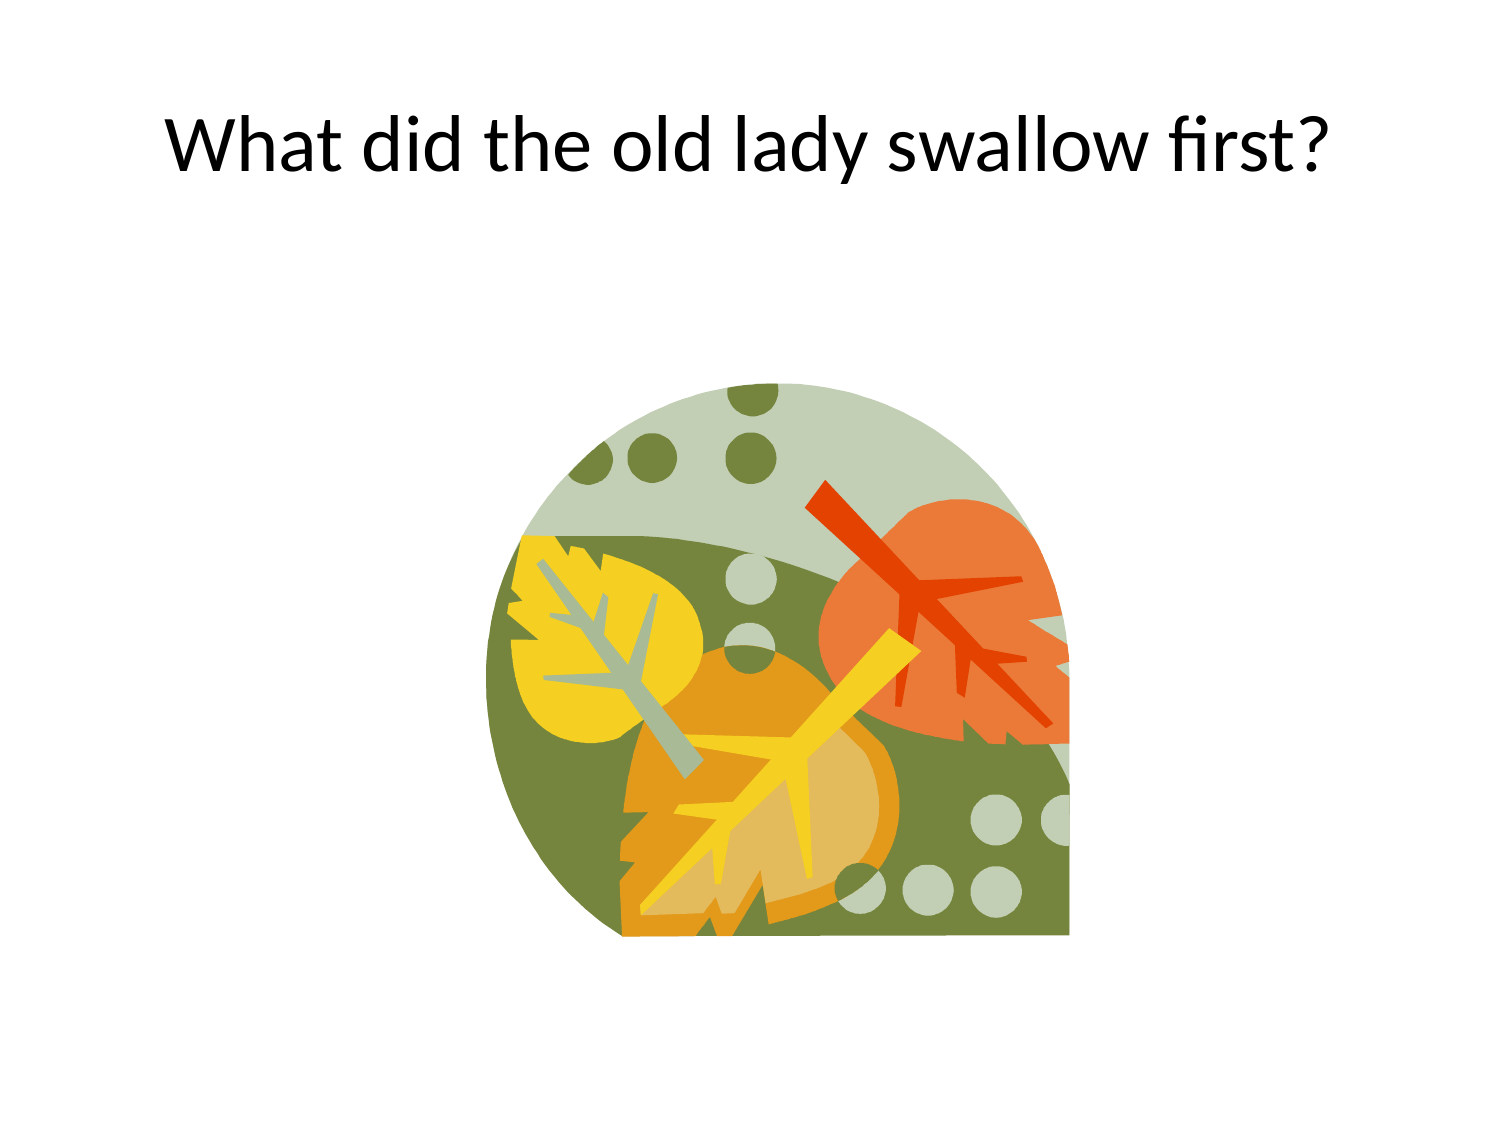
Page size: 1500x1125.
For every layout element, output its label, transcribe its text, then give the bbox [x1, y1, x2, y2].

title What did the old lady swallow first? [75, 45, 1425, 233]
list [480, 377, 1076, 943]
